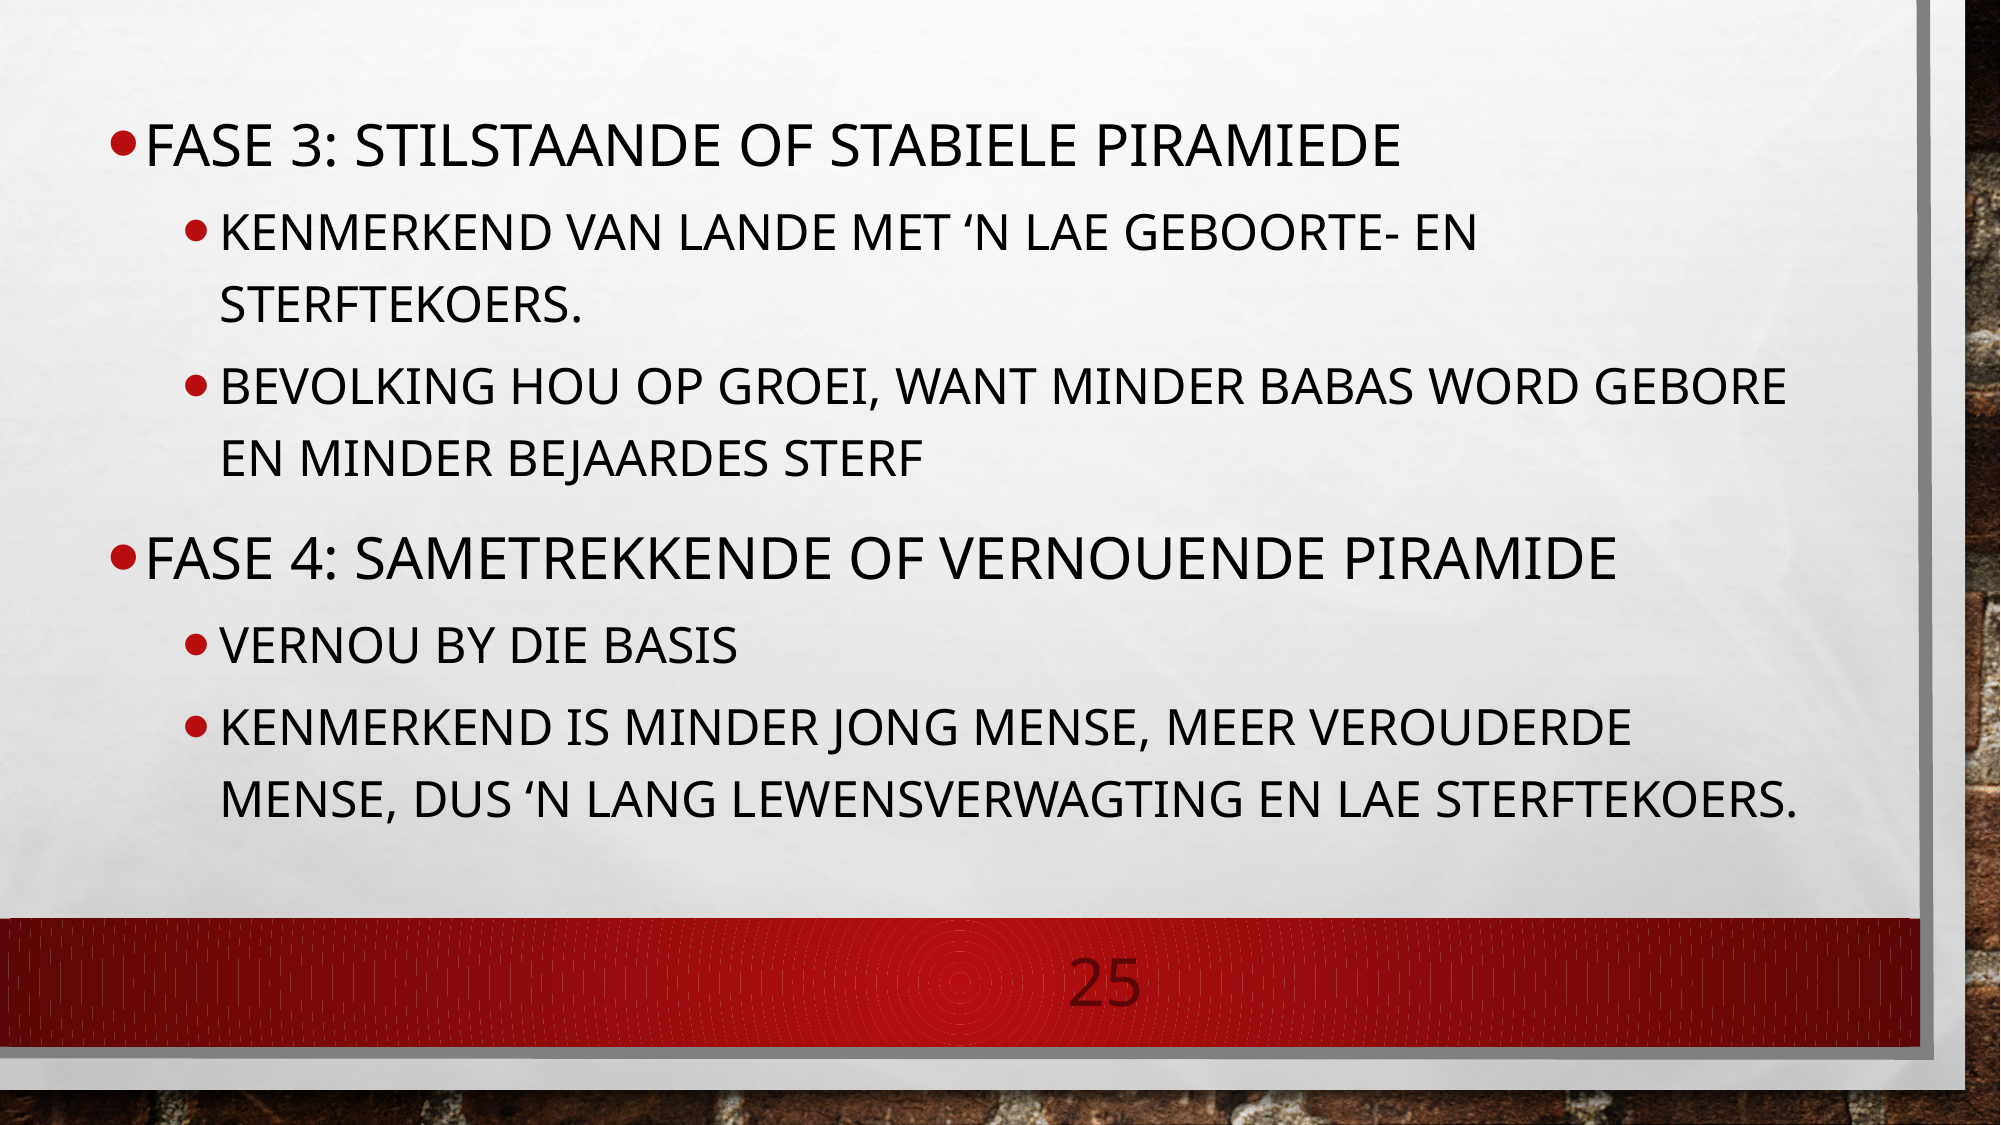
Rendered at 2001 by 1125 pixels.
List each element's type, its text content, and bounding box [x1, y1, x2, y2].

list Fase 3: Stilstaande of stabiele piramiede Kenmerkend van lande met ‘n lae geboorte- en sterftekoers. Bevolking hou op groei, want minder babas word gebore en minder bejaardes sterf Fase 4: Sametrekkende of vernouende piramide Vernou by die basis Kenmerkend is minder jong mense, meer verouderde mense, dus ‘n lang lewensverwagting en lae sterftekoers. [92, 45, 1816, 961]
picture [0, 0, 2000, 1125]
slide_number 25 [1031, 944, 1181, 1027]
